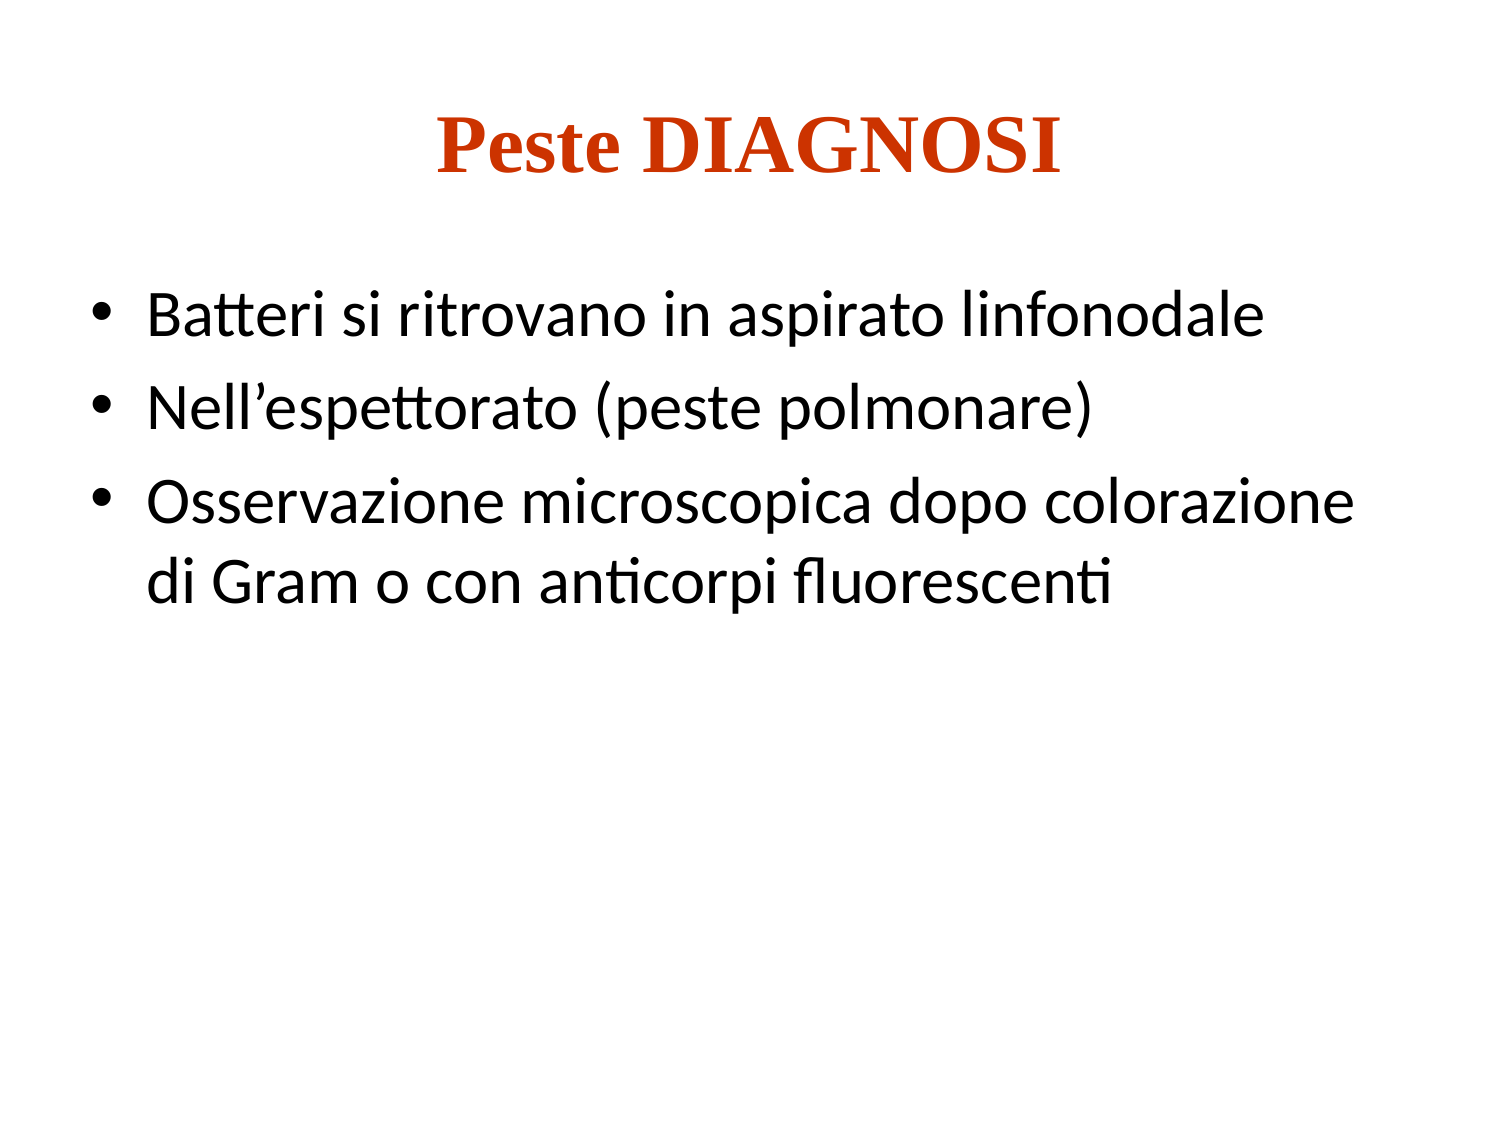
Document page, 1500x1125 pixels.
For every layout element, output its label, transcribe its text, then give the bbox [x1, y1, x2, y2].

list Batteri si ritrovano in aspirato linfonodale Nell’espettorato (peste polmonare) Osservazione microscopica dopo colorazione di Gram o con anticorpi fluorescenti [75, 262, 1425, 1005]
title Peste DIAGNOSI [75, 45, 1425, 233]
